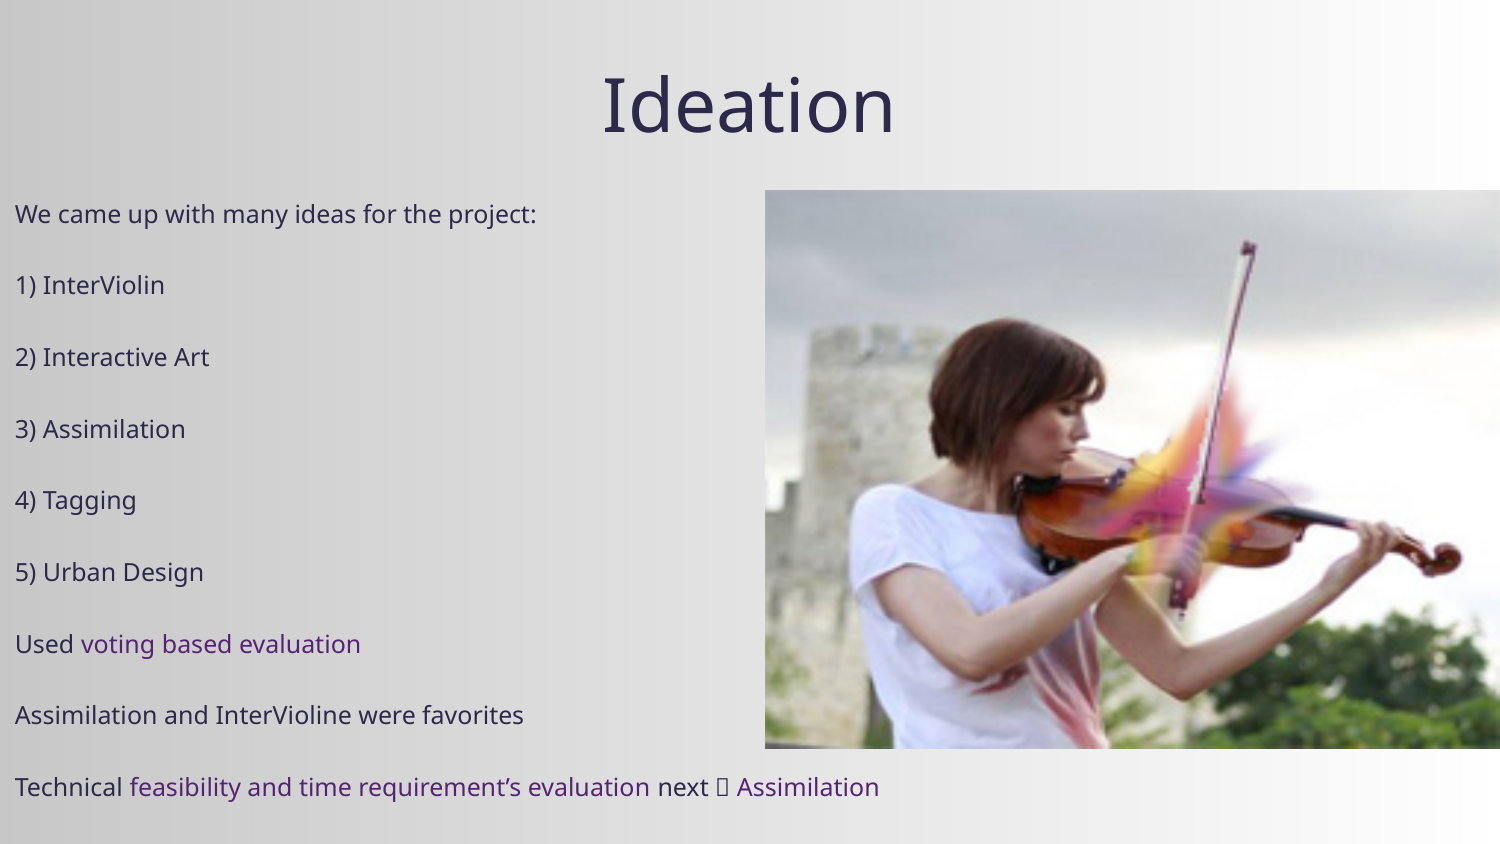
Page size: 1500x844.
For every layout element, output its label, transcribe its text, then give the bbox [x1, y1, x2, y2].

title Ideation [112, 14, 1388, 190]
list We came up with many ideas for the project: 1) InterViolin 2) Interactive Art 3) Assimilation 4) Tagging 5) Urban Design Used voting based evaluation Assimilation and InterVioline were favorites Technical feasibility and time requirement’s evaluation next  Assimilation [0, 190, 1013, 801]
picture [765, 190, 1500, 749]
